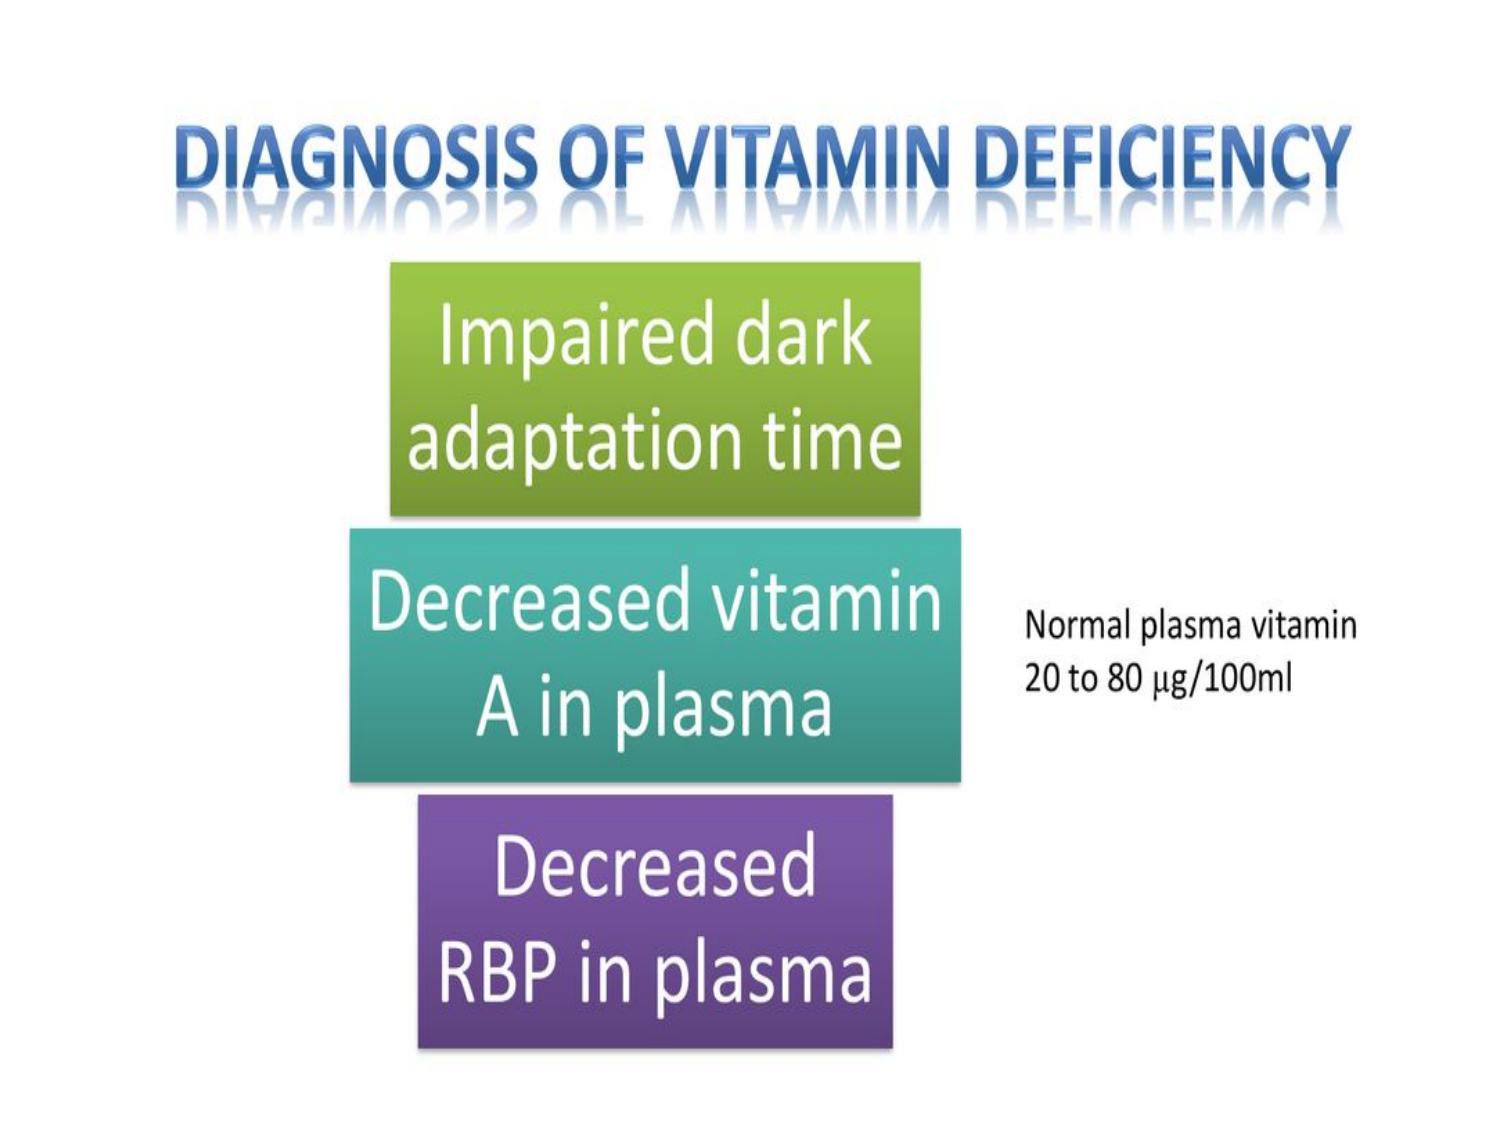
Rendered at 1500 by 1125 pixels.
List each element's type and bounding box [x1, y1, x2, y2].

list [52, 18, 1471, 1125]
